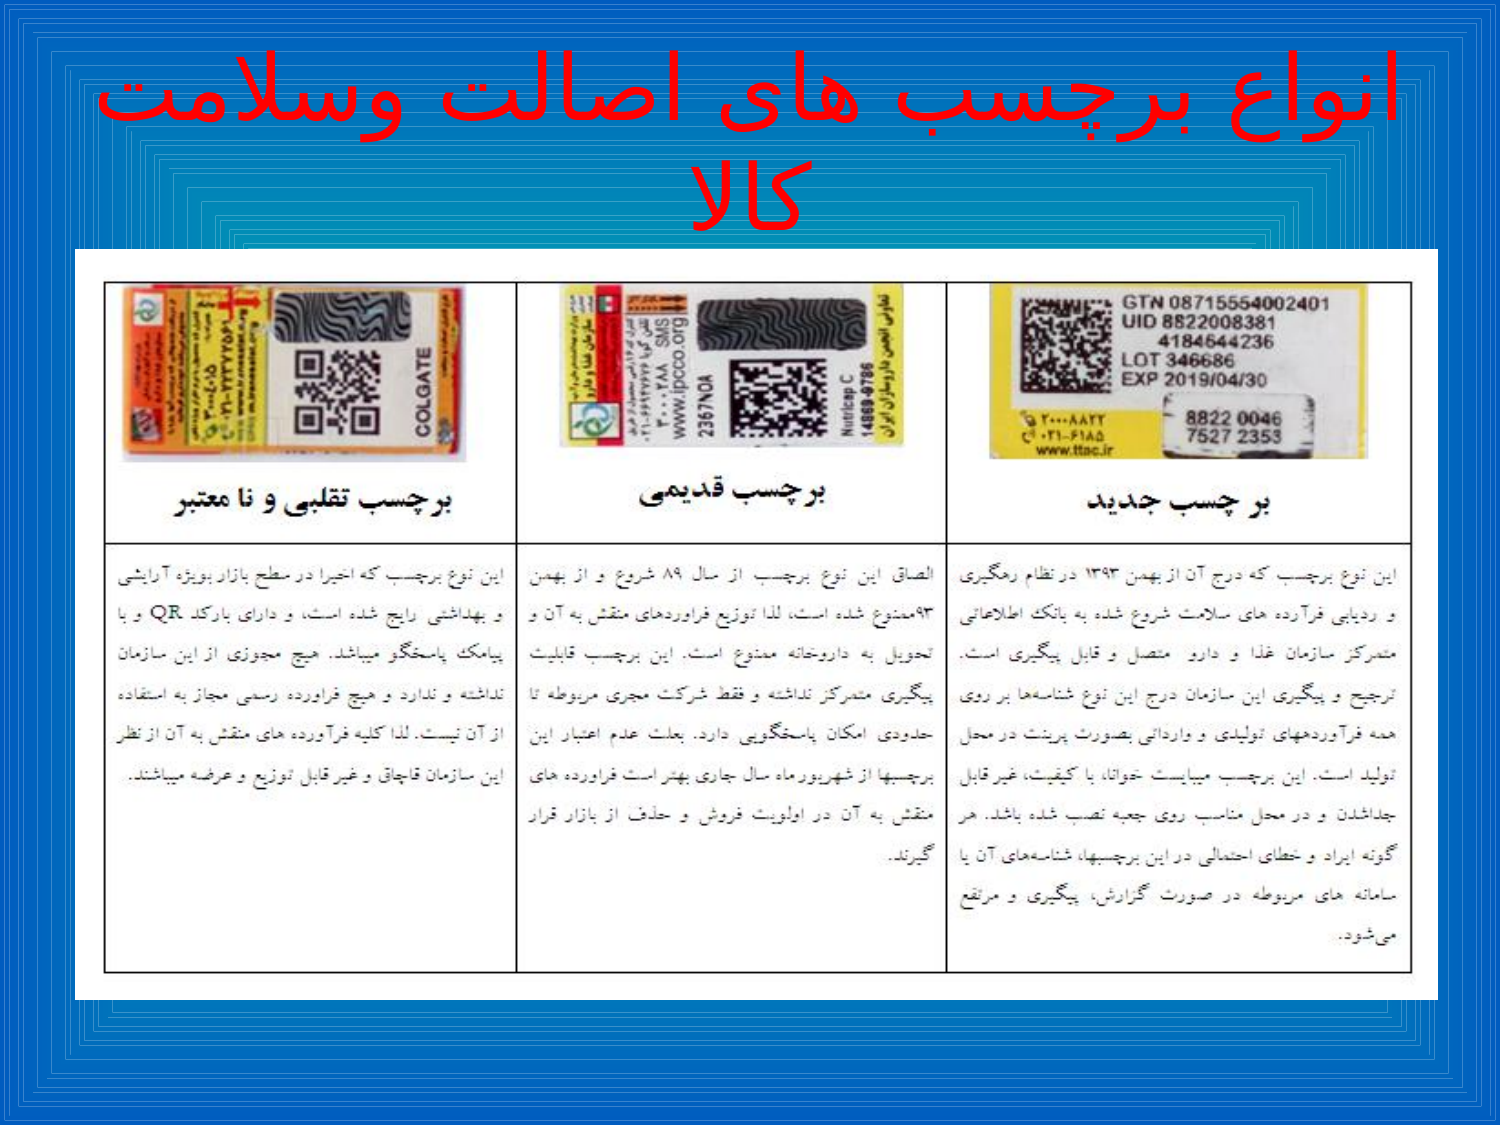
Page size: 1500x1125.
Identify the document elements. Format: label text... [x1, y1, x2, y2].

title انواع برچسب های اصالت وسلامت کالا [75, 45, 1425, 233]
picture [74, 246, 1438, 1001]
